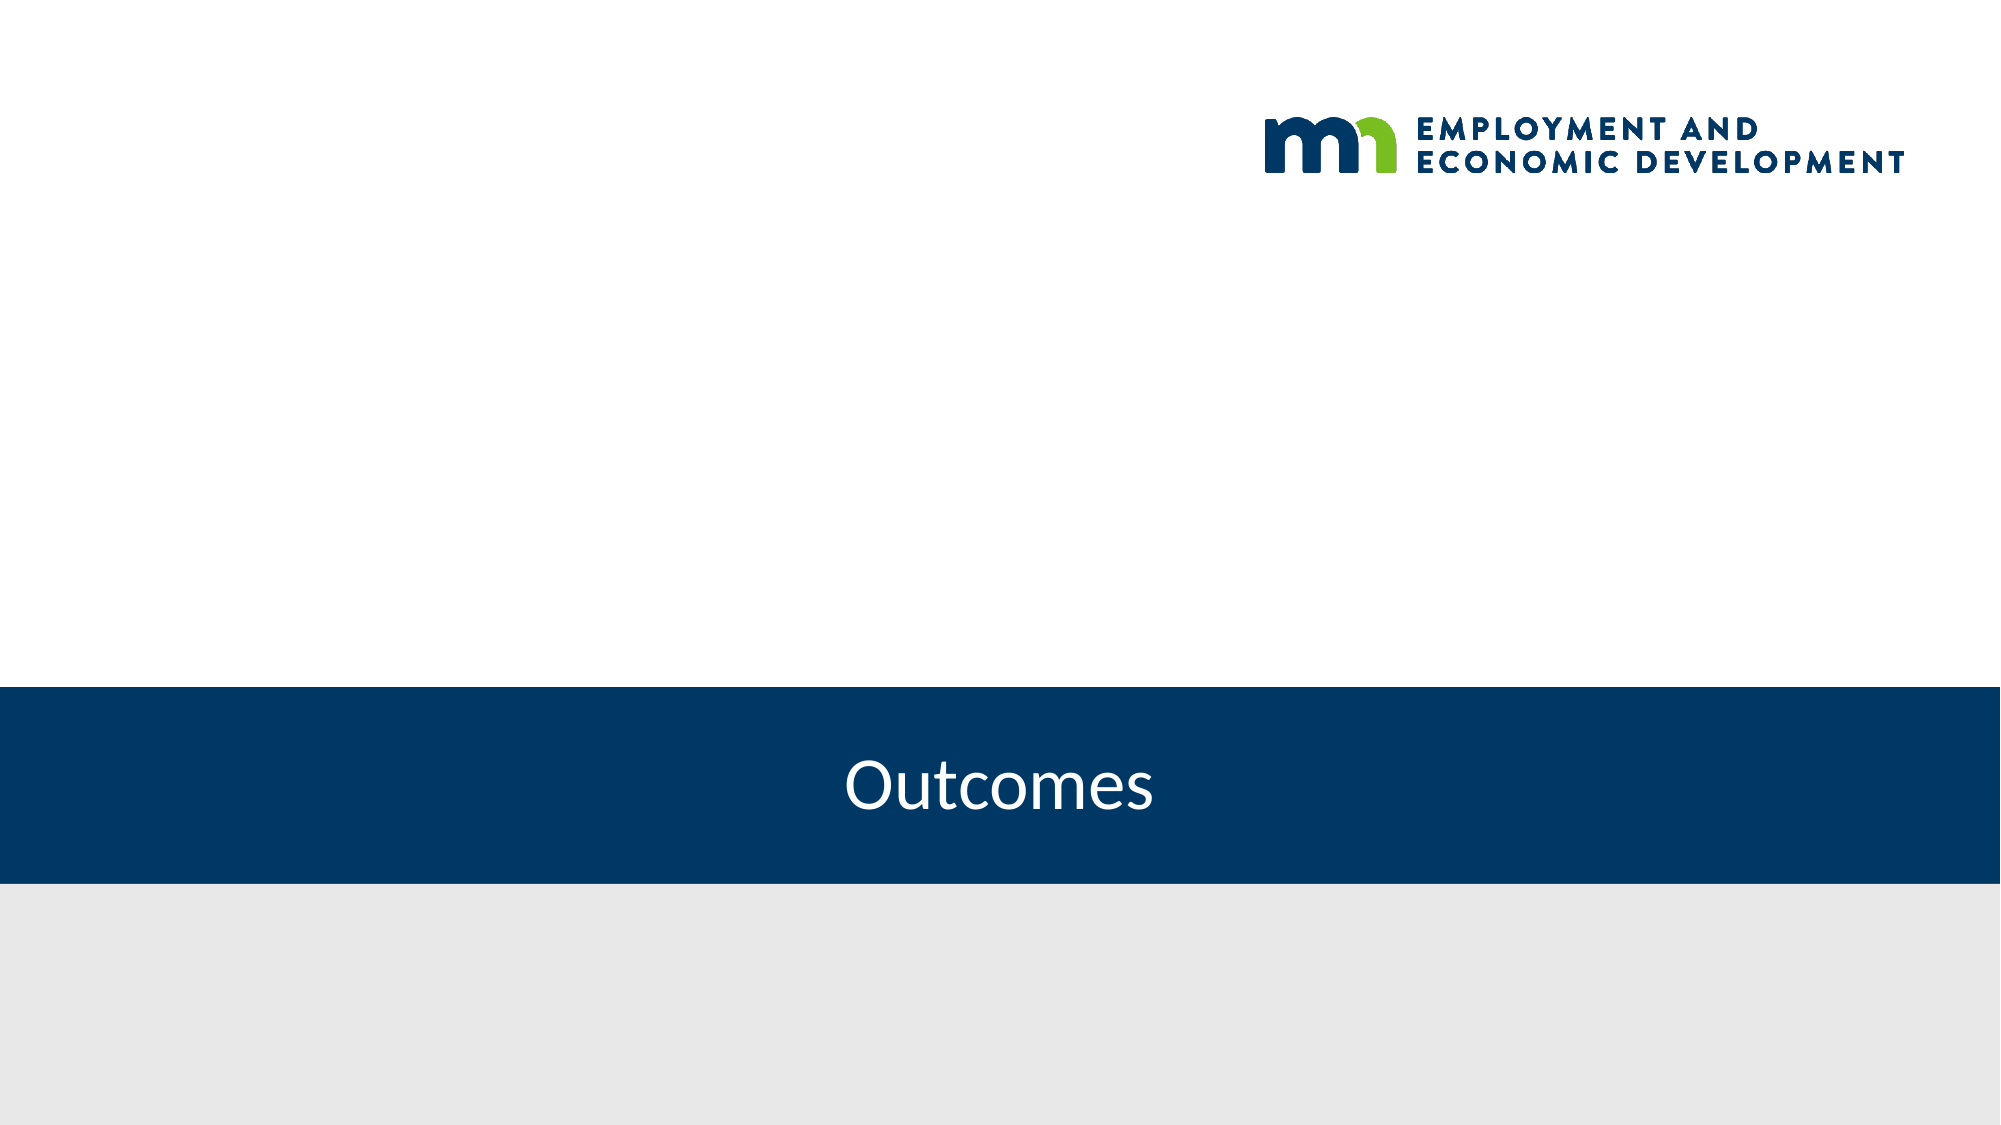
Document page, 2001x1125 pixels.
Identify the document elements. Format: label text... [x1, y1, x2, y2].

title Outcomes [43, 687, 1957, 884]
picture [1265, 117, 1904, 173]
